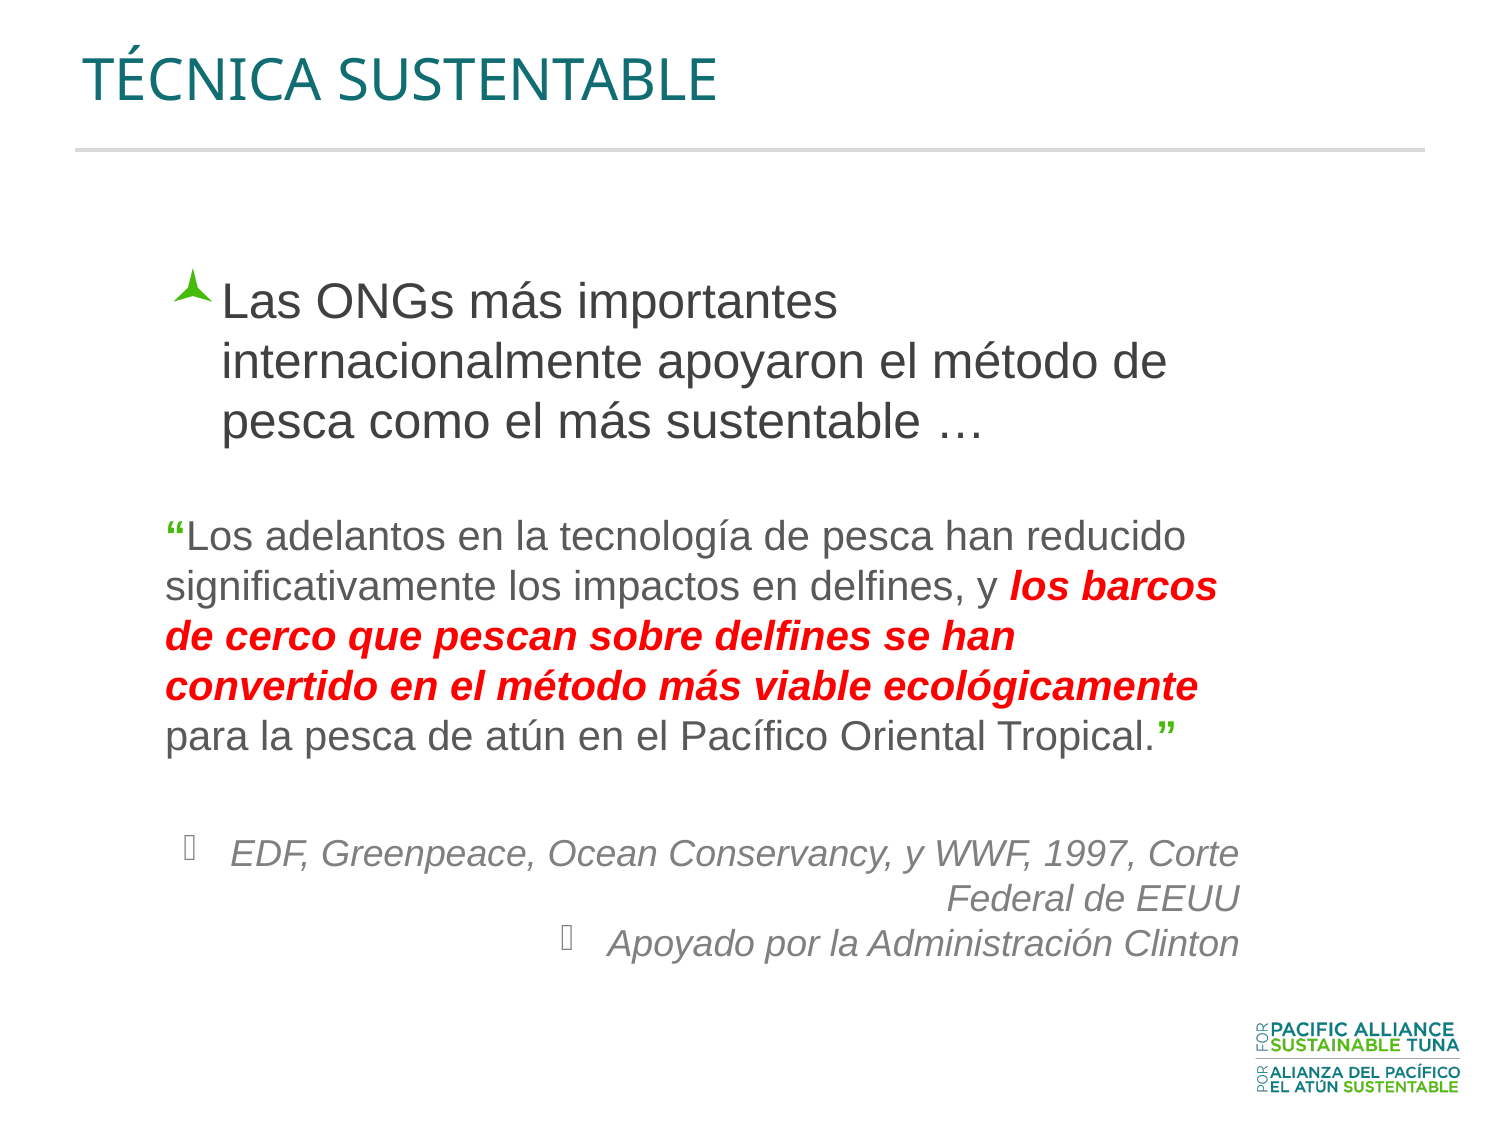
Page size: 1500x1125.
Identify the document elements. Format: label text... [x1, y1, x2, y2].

picture [1247, 1012, 1475, 1107]
title TÉCNICA SUSTENTABLE [74, 24, 1426, 131]
text_box Las ONGs más importantes internacionalmente apoyaron el método de pesca como el más sustentable … “Los adelantos en la tecnología de pesca han reducido significativamente los impactos en delfines, y los barcos de cerco que pescan sobre delfines se han convertido en el método más viable ecológicamente para la pesca de atún en el Pacífico Oriental Tropical.” EDF, Greenpeace, Ocean Conservancy, y WWF, 1997, Corte Federal de EEUU Apoyado por la Administración Clinton [150, 450, 1255, 843]
